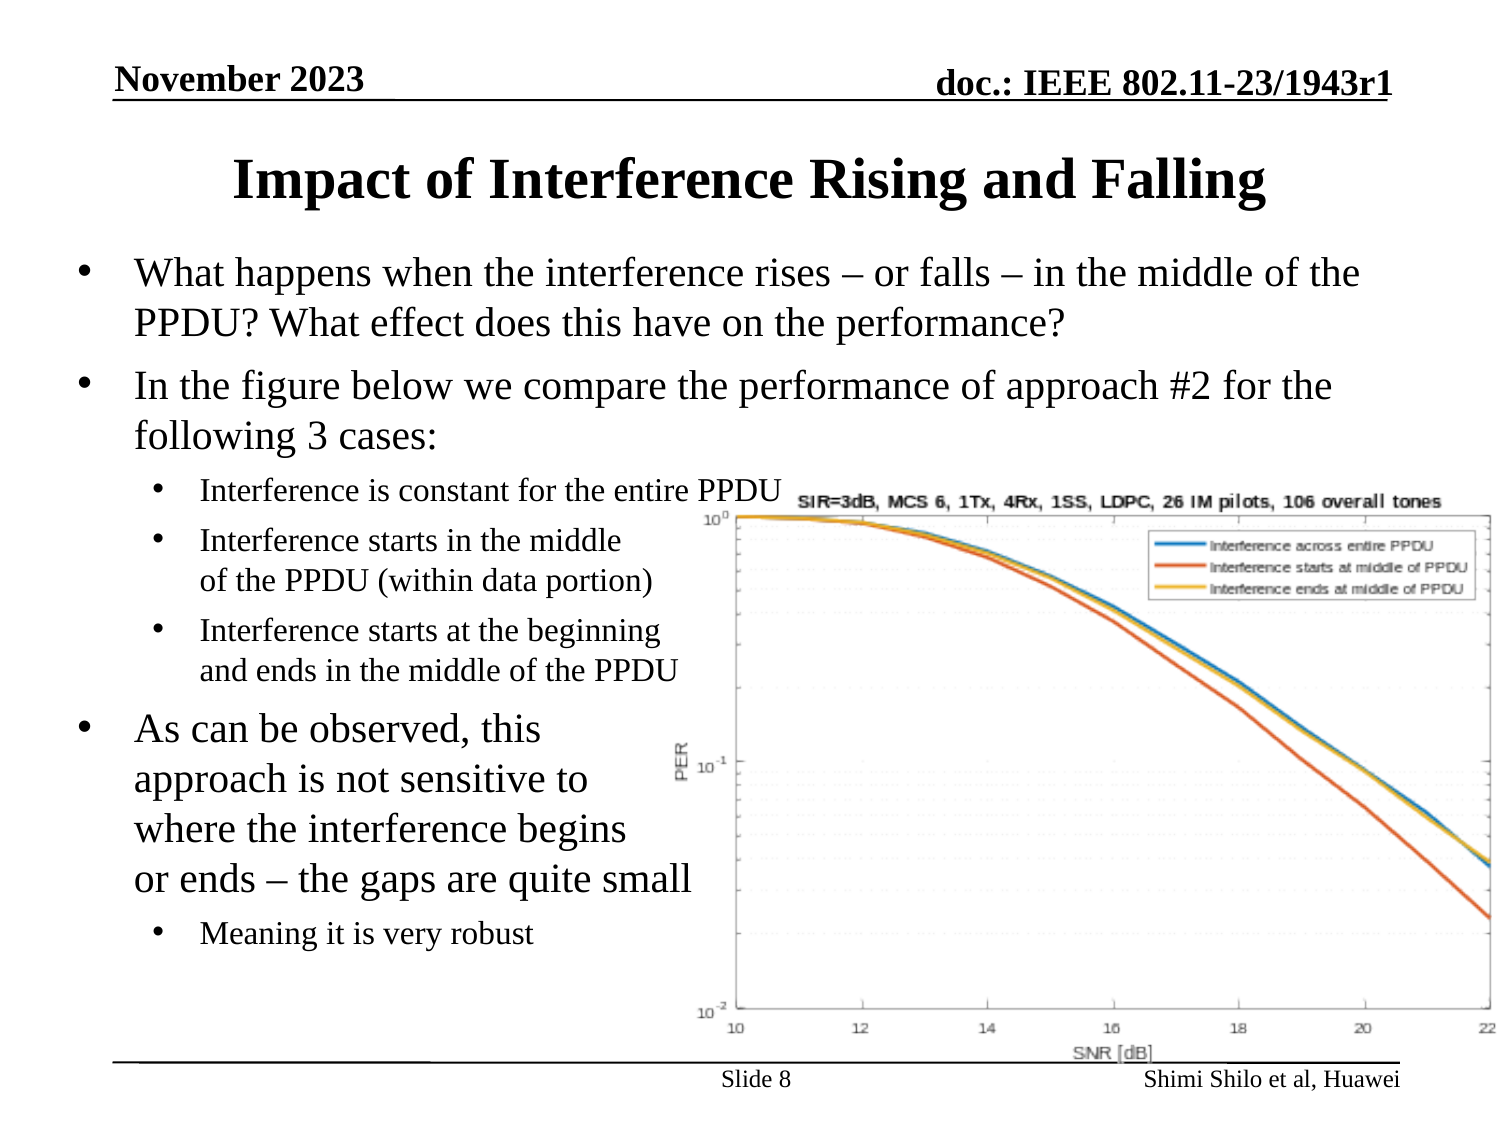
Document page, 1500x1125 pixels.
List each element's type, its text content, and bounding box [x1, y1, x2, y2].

list What happens when the interference rises – or falls – in the middle of the PPDU? What effect does this have on the performance? In the figure below we compare the performance of approach #2 for the following 3 cases: Interference is constant for the entire PPDU Interference starts in the middle of the PPDU (within data portion) Interference starts at the beginning and ends in the middle of the PPDU As can be observed, this approach is not sensitive to where the interference begins or ends – the gaps are quite small Meaning it is very robust [62, 237, 1438, 1000]
footer Shimi Shilo et al, Huawei [878, 1081, 1402, 1093]
slide_number Slide 8 [712, 1081, 800, 1123]
title Impact of Interference Rising and Falling [112, 87, 1388, 237]
picture [611, 470, 1500, 1073]
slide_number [114, 54, 493, 100]
